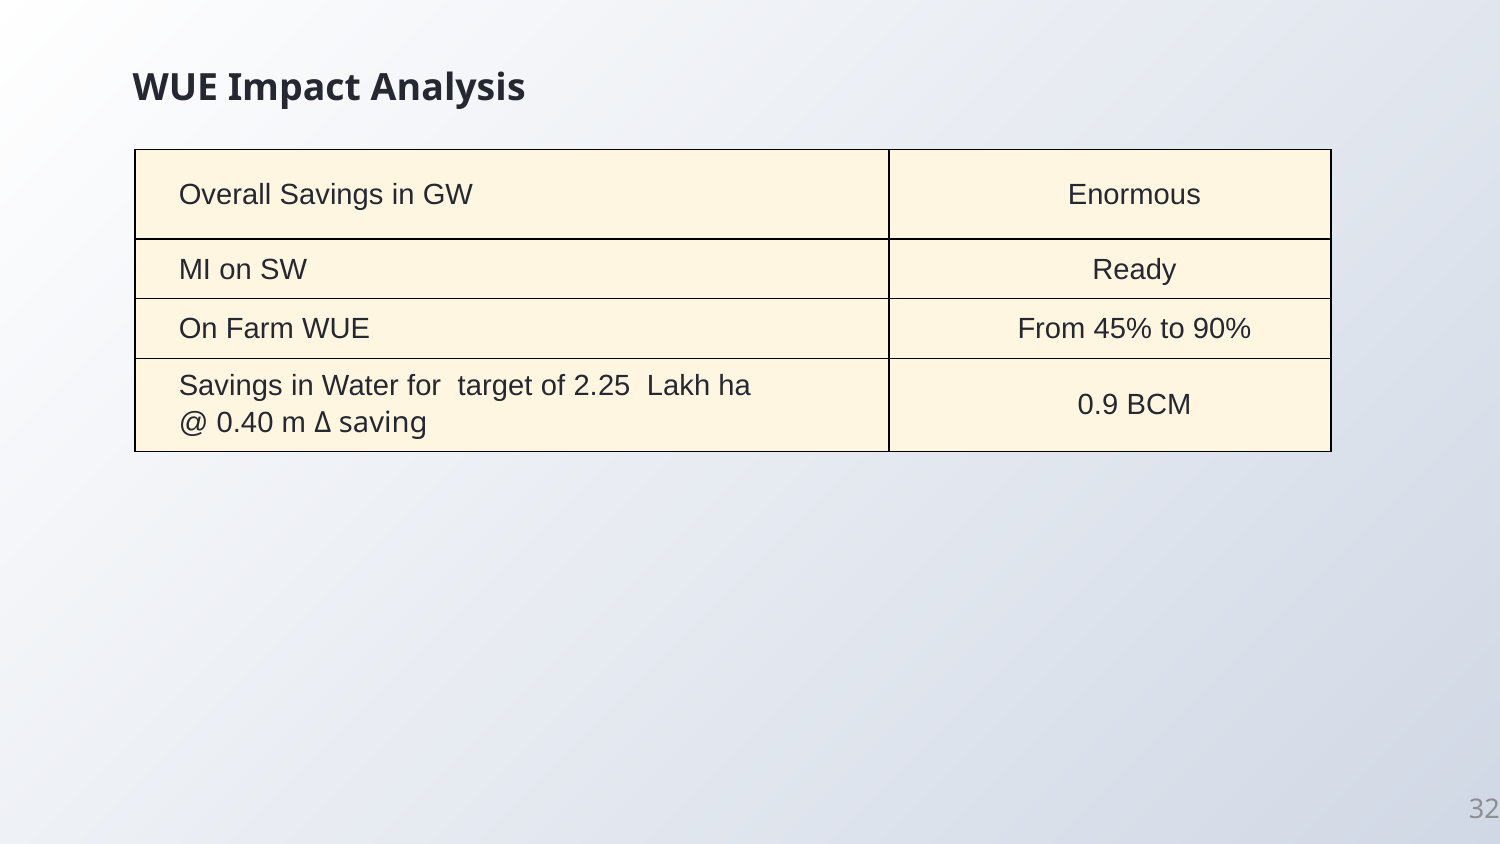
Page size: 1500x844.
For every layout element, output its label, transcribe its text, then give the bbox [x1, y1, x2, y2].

slide_number 32 [1431, 776, 1500, 844]
table_cell MI on SW [136, 240, 888, 298]
table_header Enormous [890, 150, 1330, 238]
table_cell 0.9 BCM [890, 359, 1330, 451]
table_cell From 45% to 90% [890, 299, 1330, 358]
table_cell Ready [890, 240, 1330, 298]
text_box WUE Impact Analysis [131, 61, 1094, 109]
table_cell On Farm WUE [136, 299, 888, 358]
table_cell Savings in Water for target of 2.25 Lakh ha @ 0.40 m Δ saving [136, 359, 888, 451]
table_header Overall Savings in GW [136, 150, 888, 238]
